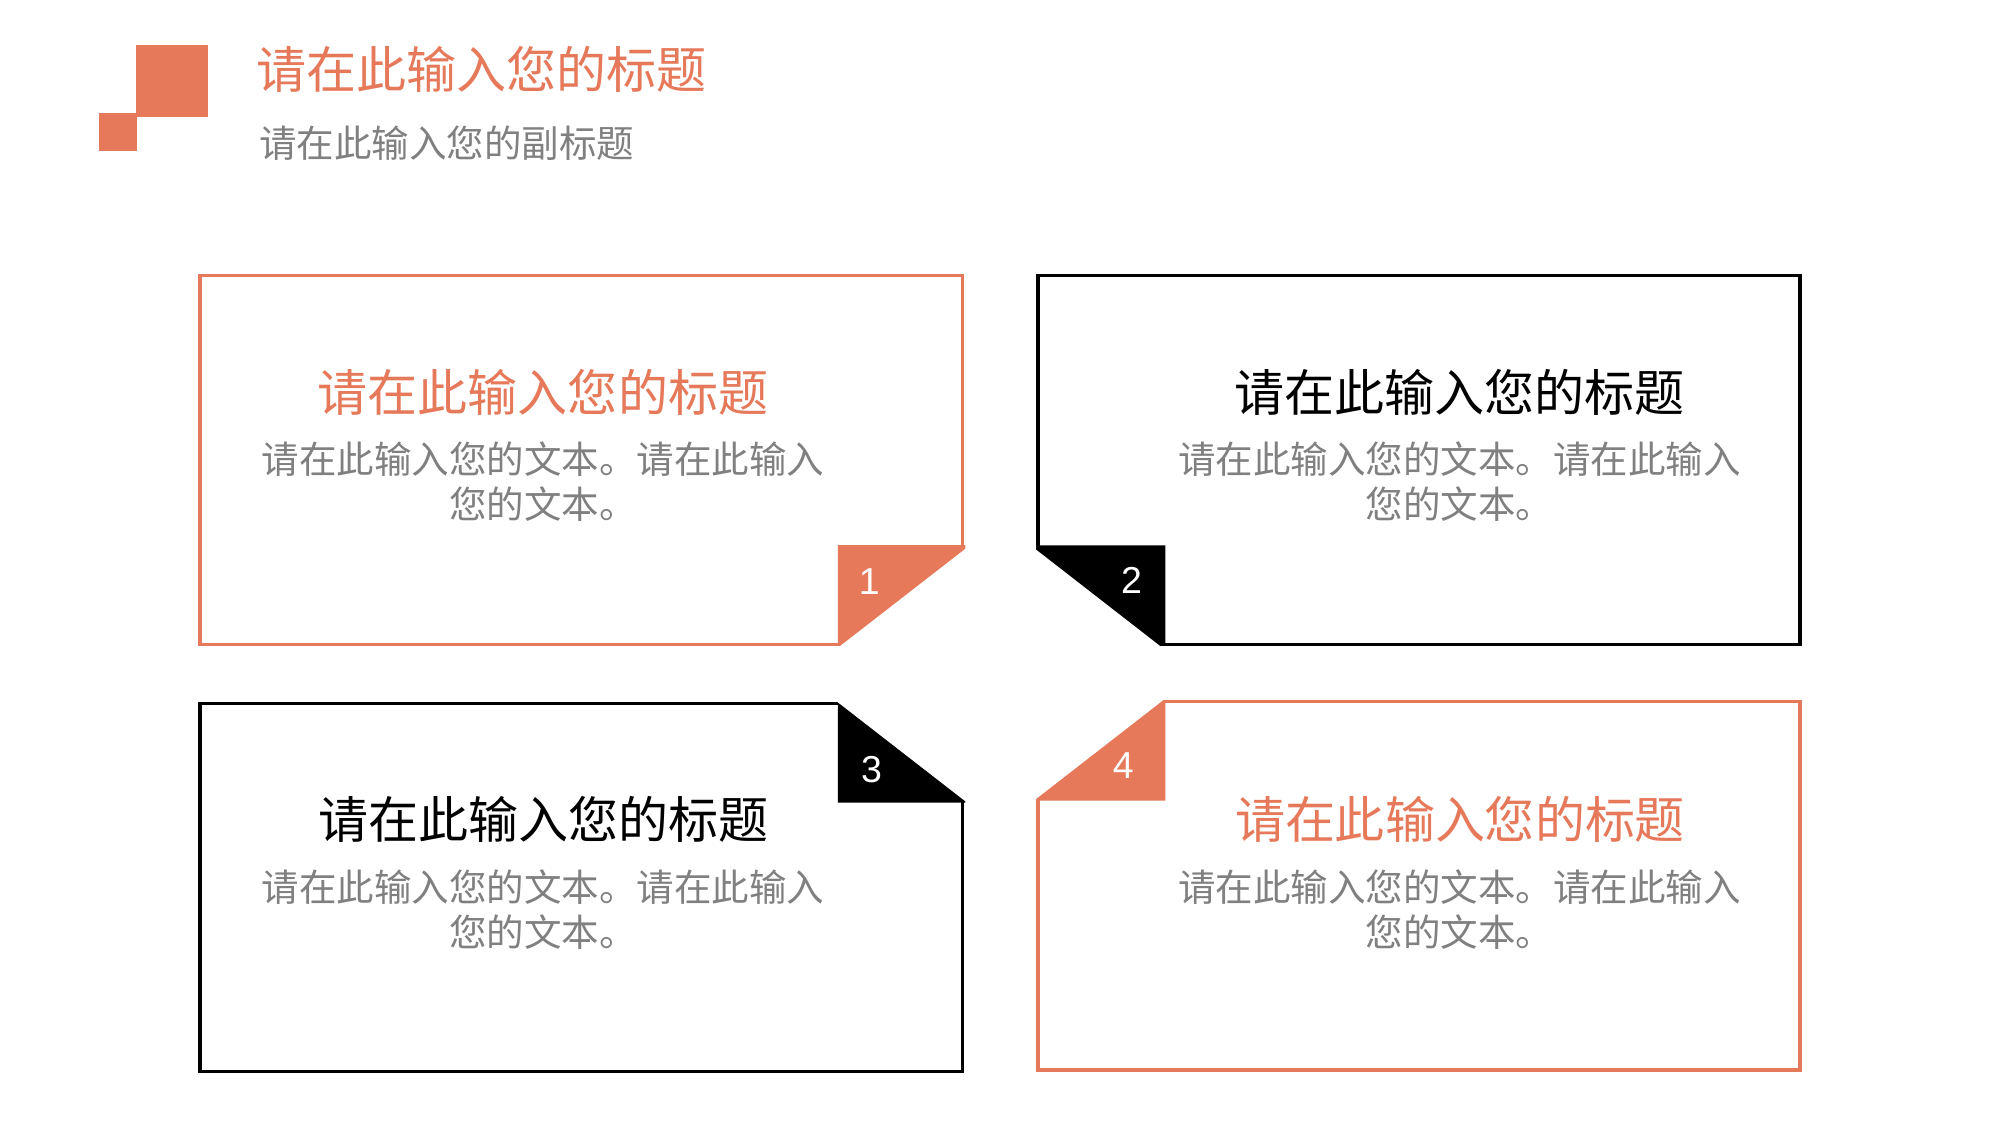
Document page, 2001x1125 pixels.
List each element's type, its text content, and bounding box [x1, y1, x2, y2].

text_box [1034, 275, 1800, 649]
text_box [199, 275, 967, 649]
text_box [199, 701, 967, 1073]
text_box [1034, 699, 1800, 1070]
text_box 请在此输入您的标题 [241, 20, 1675, 118]
text_box 请在此输入您的副标题 [244, 117, 1675, 199]
